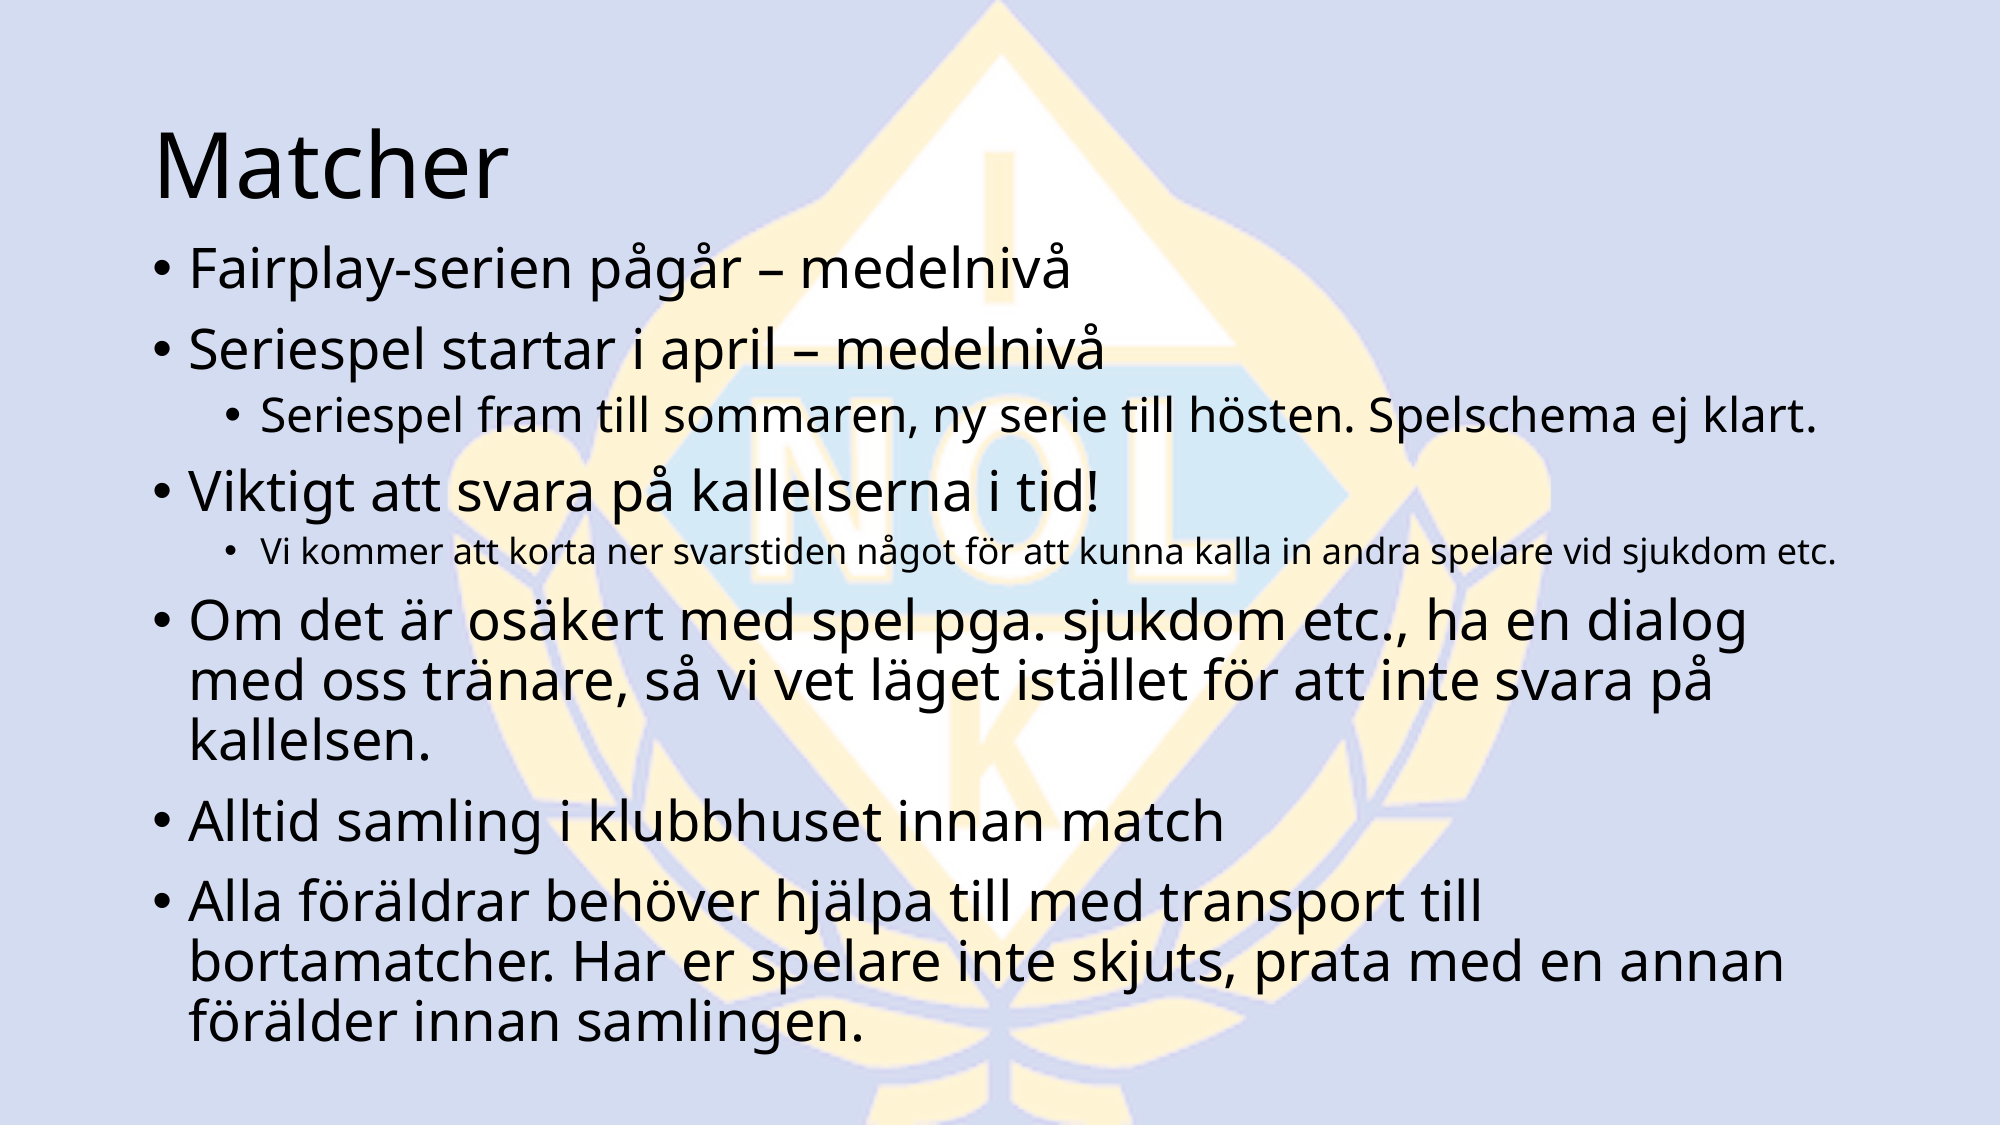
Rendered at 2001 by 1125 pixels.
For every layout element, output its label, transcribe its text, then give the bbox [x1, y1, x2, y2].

title Matcher [137, 59, 1863, 233]
list Fairplay-serien pågår – medelnivå Seriespel startar i april – medelnivå Seriespel fram till sommaren, ny serie till hösten. Spelschema ej klart. Viktigt att svara på kallelserna i tid! Vi kommer att korta ner svarstiden något för att kunna kalla in andra spelare vid sjukdom etc. Om det är osäkert med spel pga. sjukdom etc., ha en dialog med oss tränare, så vi vet läget istället för att inte svara på kallelsen. Alltid samling i klubbhuset innan match Alla föräldrar behöver hjälpa till med transport till bortamatcher. Har er spelare inte skjuts, prata med en annan förälder innan samlingen. [137, 233, 1863, 1103]
